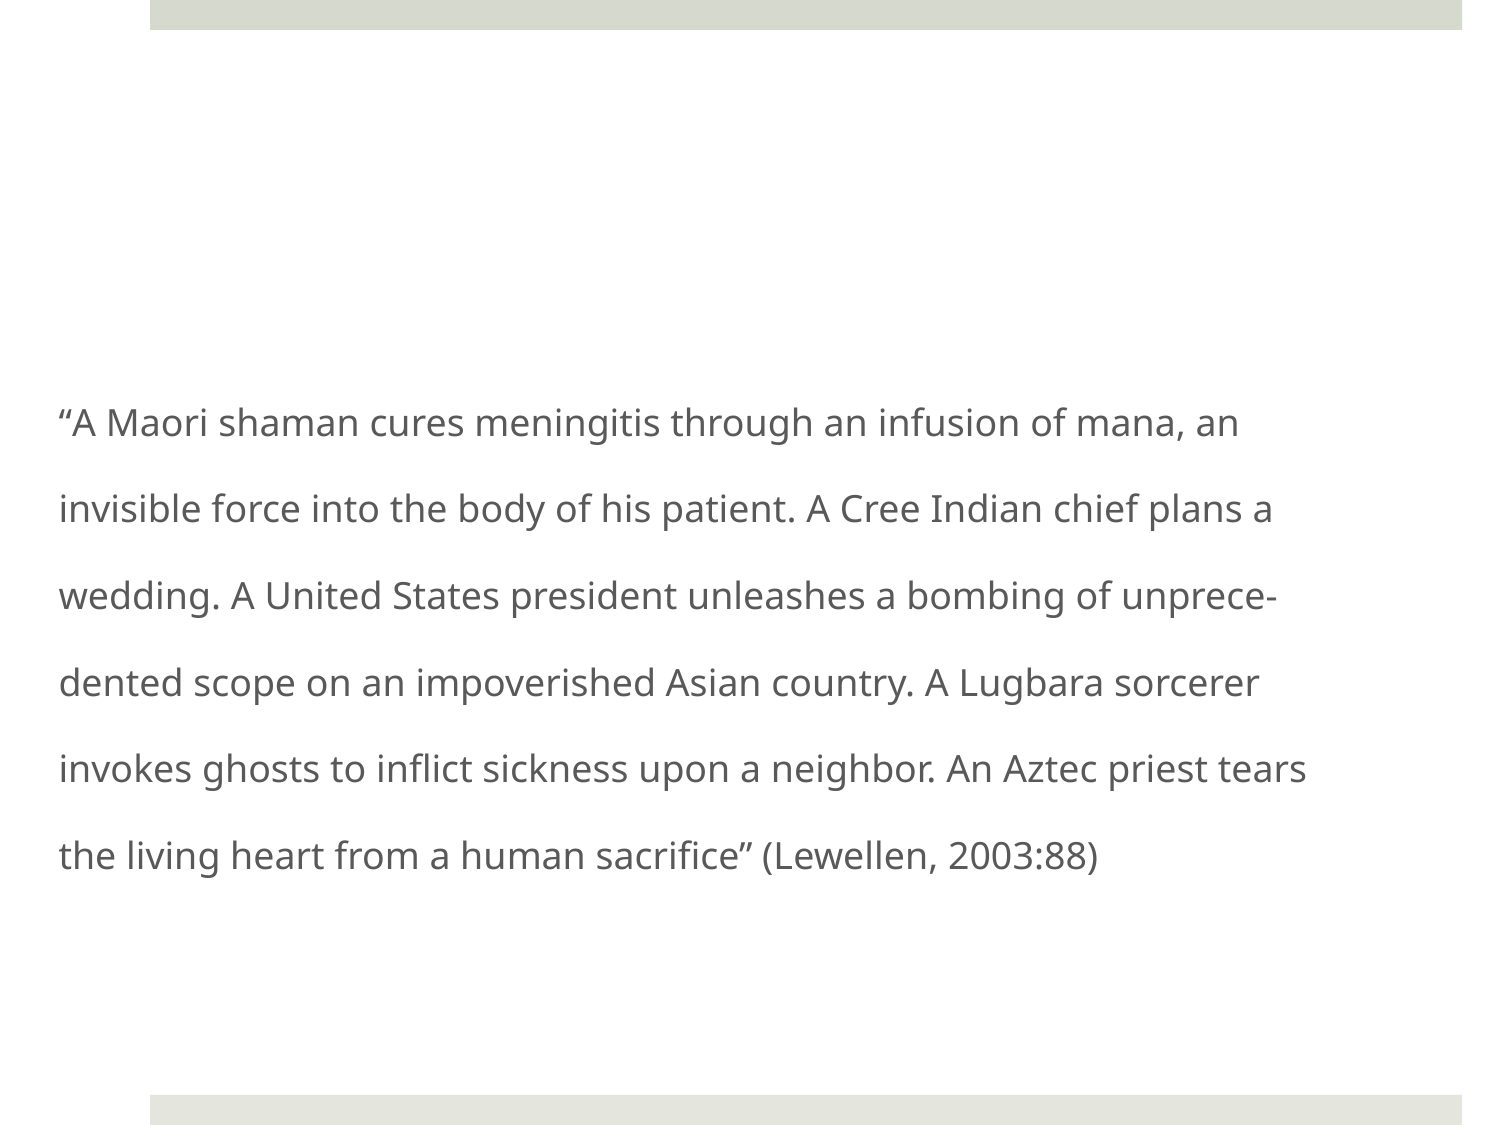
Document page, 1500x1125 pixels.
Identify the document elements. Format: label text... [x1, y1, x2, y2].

list “A Maori shaman cures meningitis through an infusion of mana, an invisible force into the body of his patient. A Cree Indian chief plans a wedding. A United States president unleashes a bombing of unprece- dented scope on an impoverished Asian country. A Lugbara sorcerer invokes ghosts to inflict sickness upon a neighbor. An Aztec priest tears the living heart from a human sacrifice” (Lewellen, 2003:88) [50, 390, 1432, 1029]
